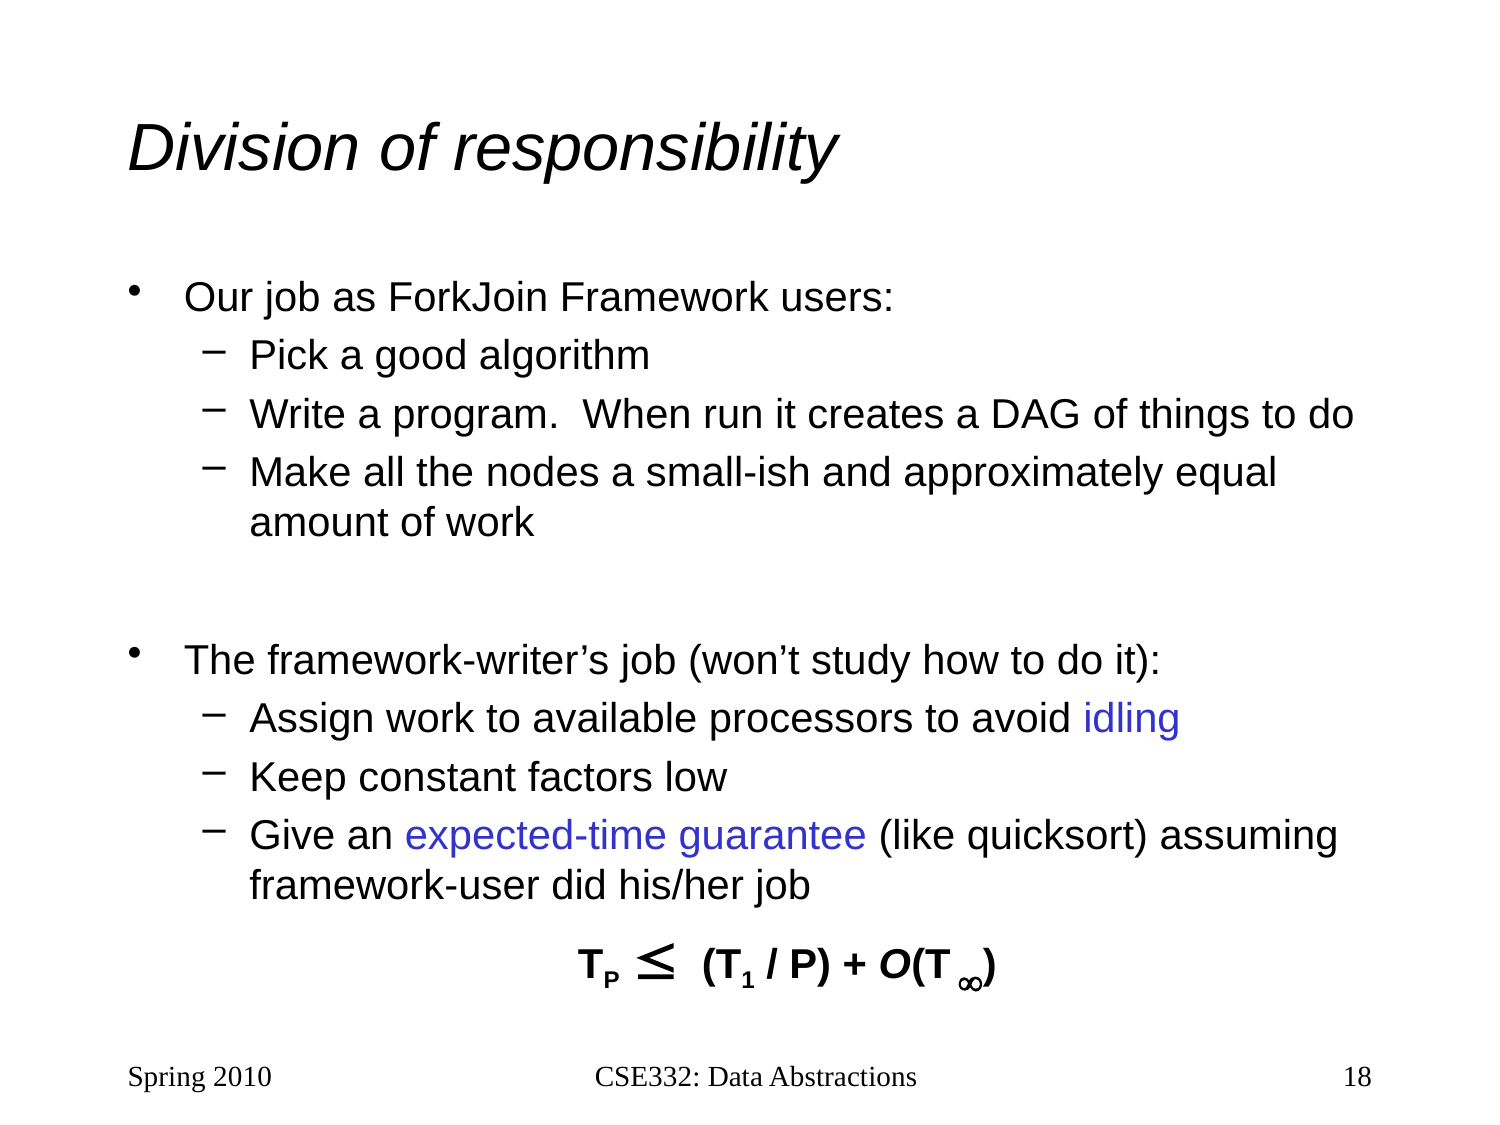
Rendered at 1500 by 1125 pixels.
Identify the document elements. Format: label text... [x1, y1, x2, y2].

footer CSE332: Data Abstractions [474, 1049, 1038, 1125]
slide_number 18 [1074, 1049, 1388, 1125]
slide_number Spring 2010 [112, 1049, 426, 1125]
list Our job as ForkJoin Framework users: Pick a good algorithm Write a program. When run it creates a DAG of things to do Make all the nodes a small-ish and approximately equal amount of work The framework-writer’s job (won’t study how to do it): Assign work to available processors to avoid idling Keep constant factors low Give an expected-time guarantee (like quicksort) assuming framework-user did his/her job TP  (T1 / P) + O(T ) [112, 262, 1388, 1001]
title Division of responsibility [112, 49, 1388, 238]
